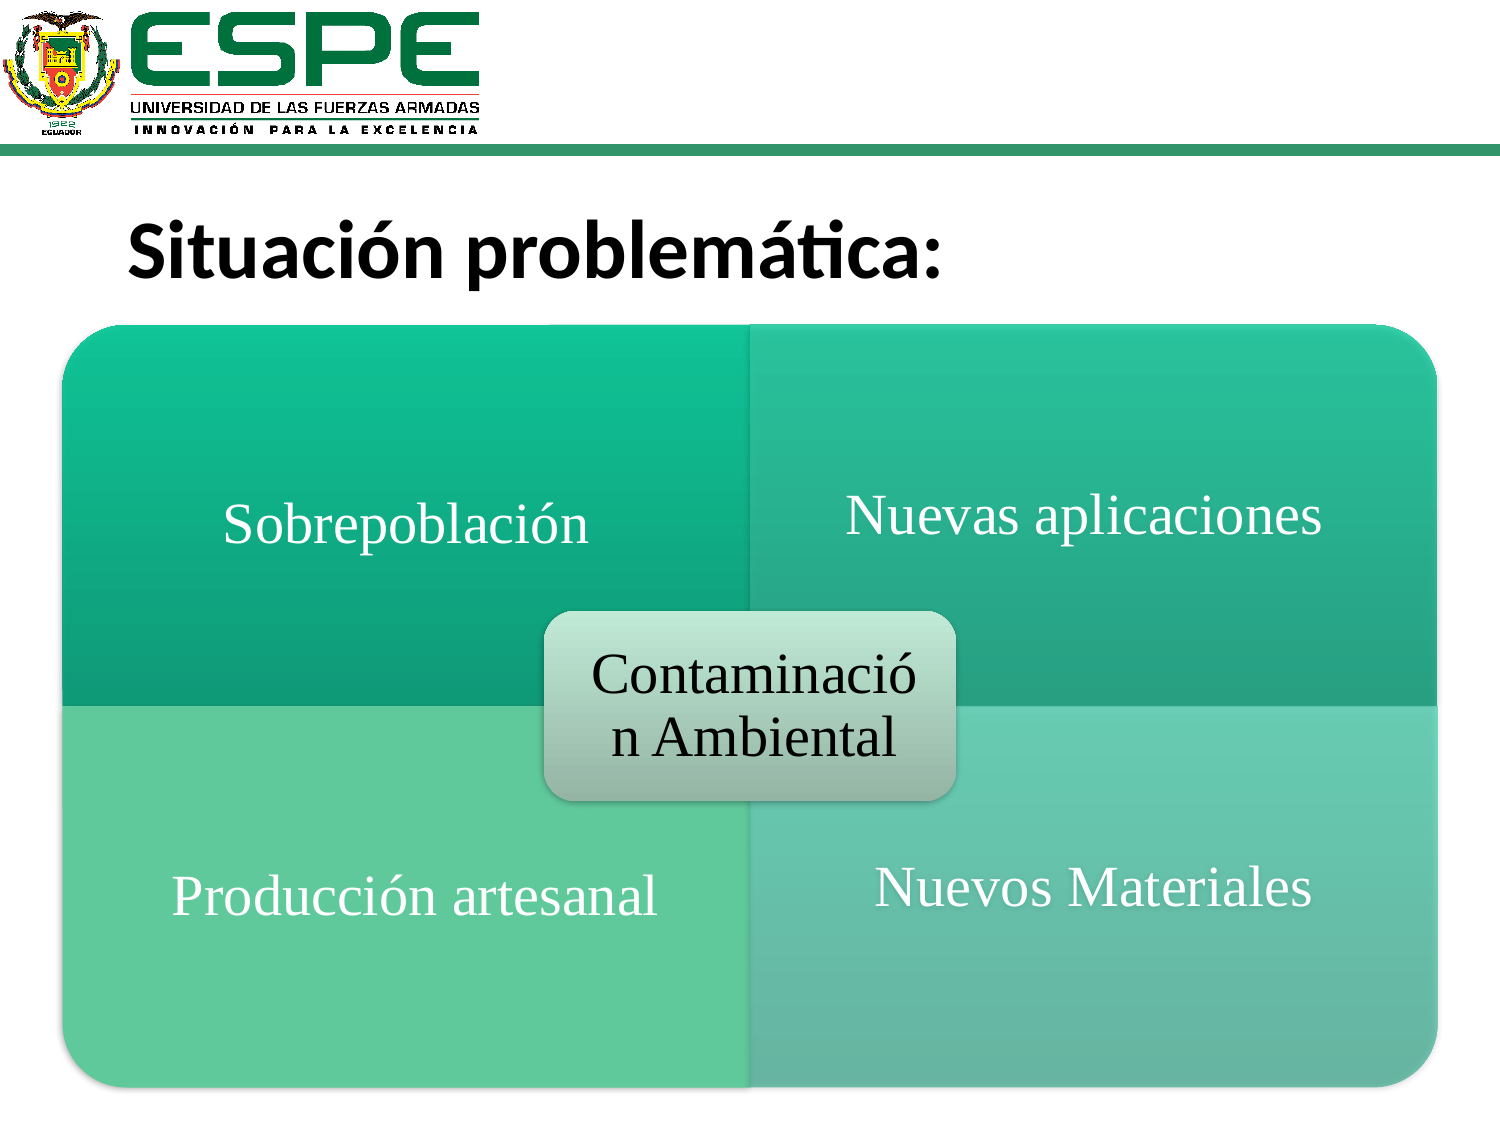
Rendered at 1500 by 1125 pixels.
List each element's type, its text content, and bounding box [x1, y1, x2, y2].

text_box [62, 324, 1438, 1088]
picture [0, 7, 483, 139]
text_box Situación problemática: [112, 187, 1388, 323]
